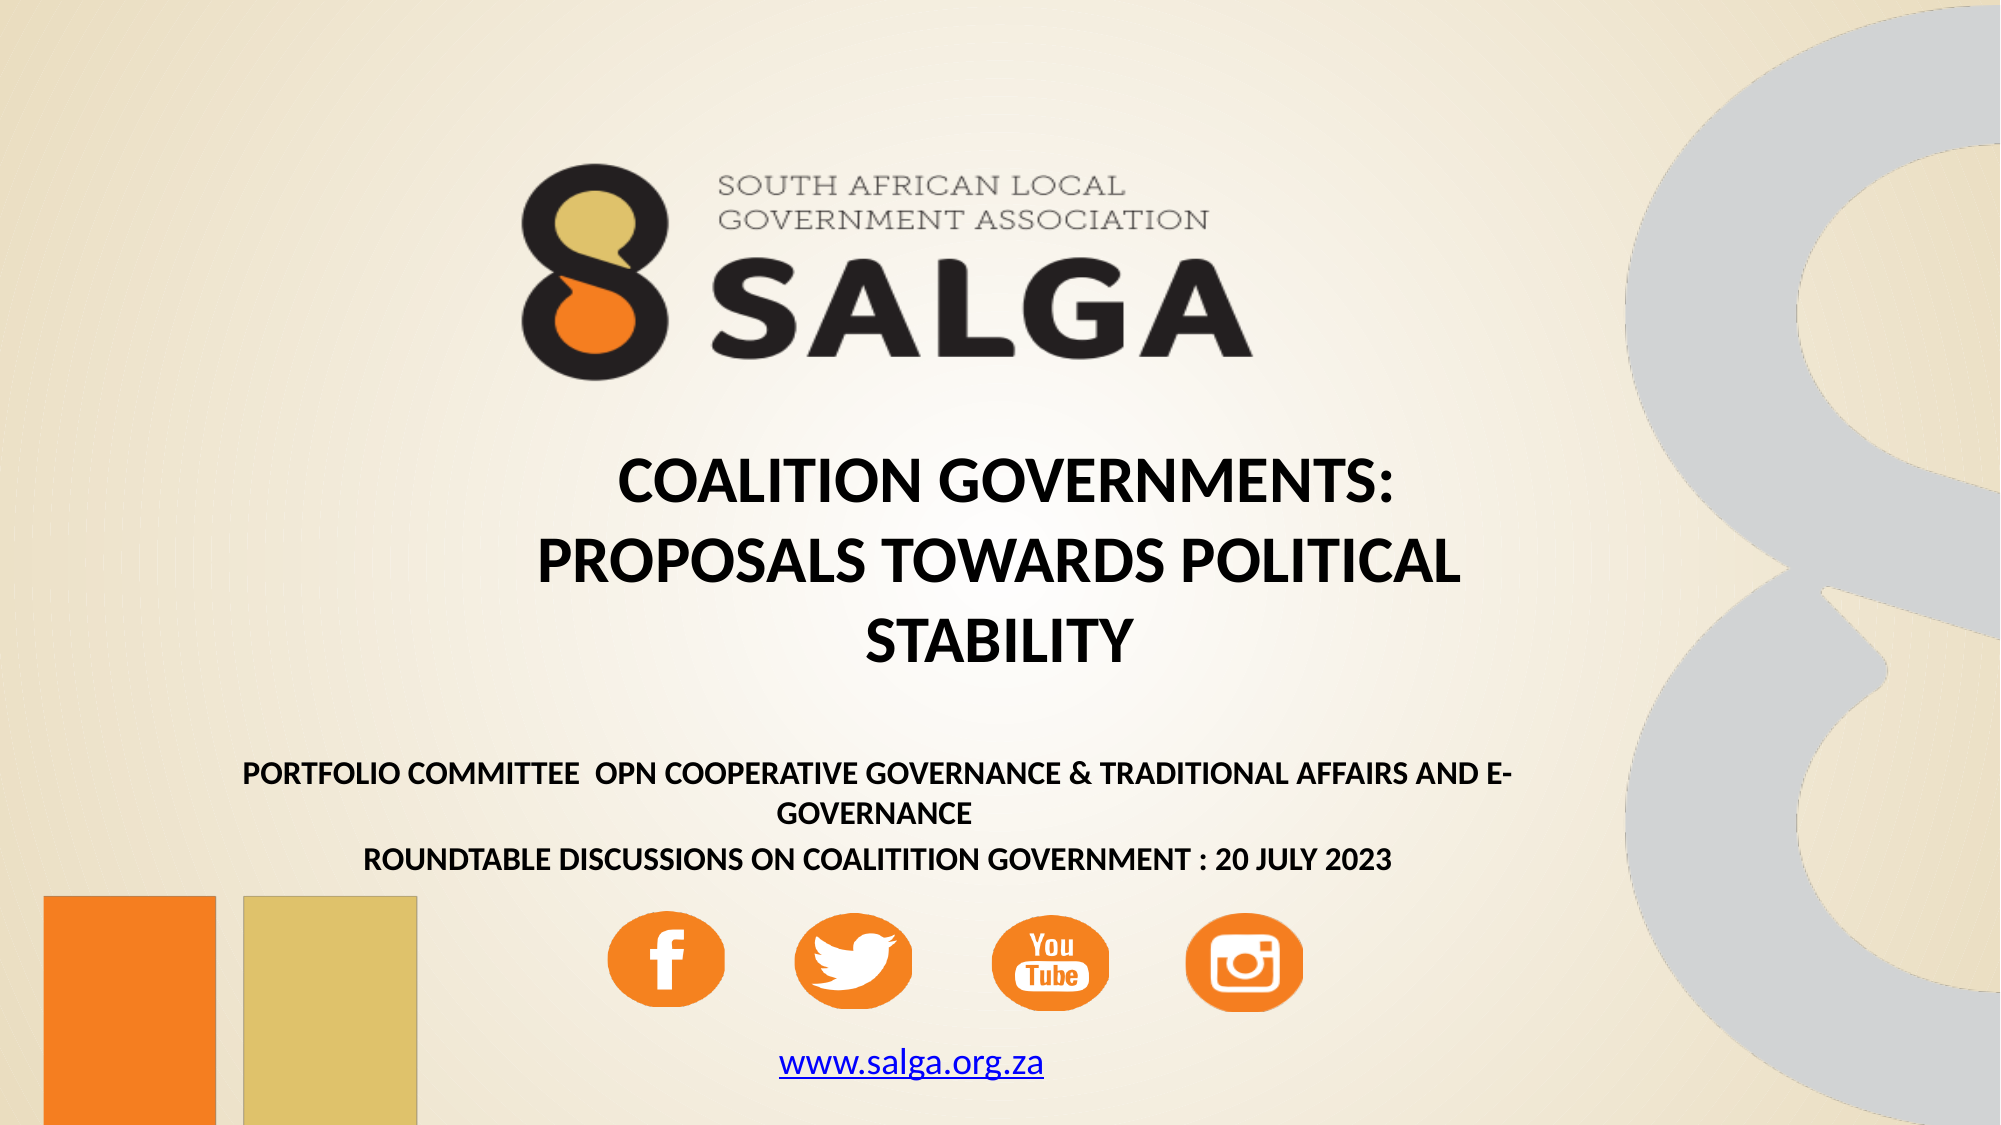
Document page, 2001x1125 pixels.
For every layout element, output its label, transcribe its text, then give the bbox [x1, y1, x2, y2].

list PORTFOLIO COMMITTEE OPN COOPERATIVE GOVERNANCE & TRADITIONAL AFFAIRS AND E-GOVERNANCE ROUNDTABLE DISCUSSIONS ON COALITITION GOVERNMENT : 20 JULY 2023 [175, 743, 1582, 879]
text_box COALITION GOVERNMENTS: PROPOSALS TOWARDS POLITICAL STABILITY [428, 427, 1572, 563]
